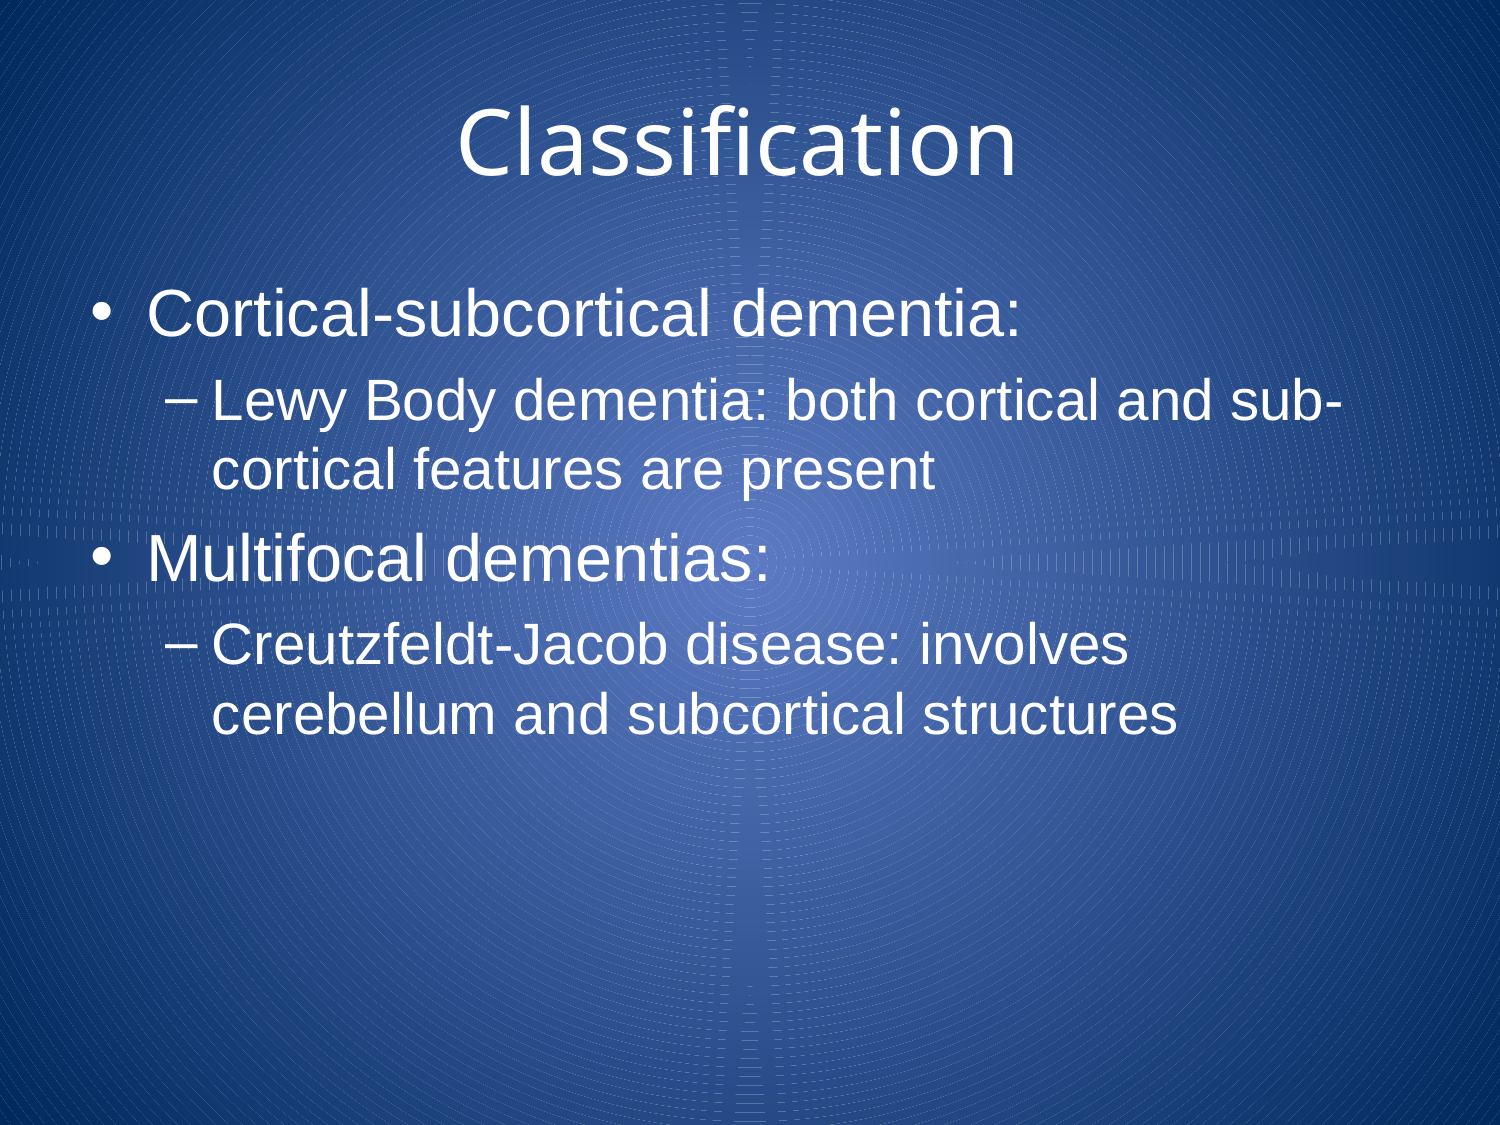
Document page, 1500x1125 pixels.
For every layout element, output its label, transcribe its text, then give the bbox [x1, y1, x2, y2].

list Cortical-subcortical dementia: Lewy Body dementia: both cortical and sub-cortical features are present Multifocal dementias: Creutzfeldt-Jacob disease: involves cerebellum and subcortical structures [75, 262, 1425, 1005]
title Classification [75, 45, 1425, 233]
